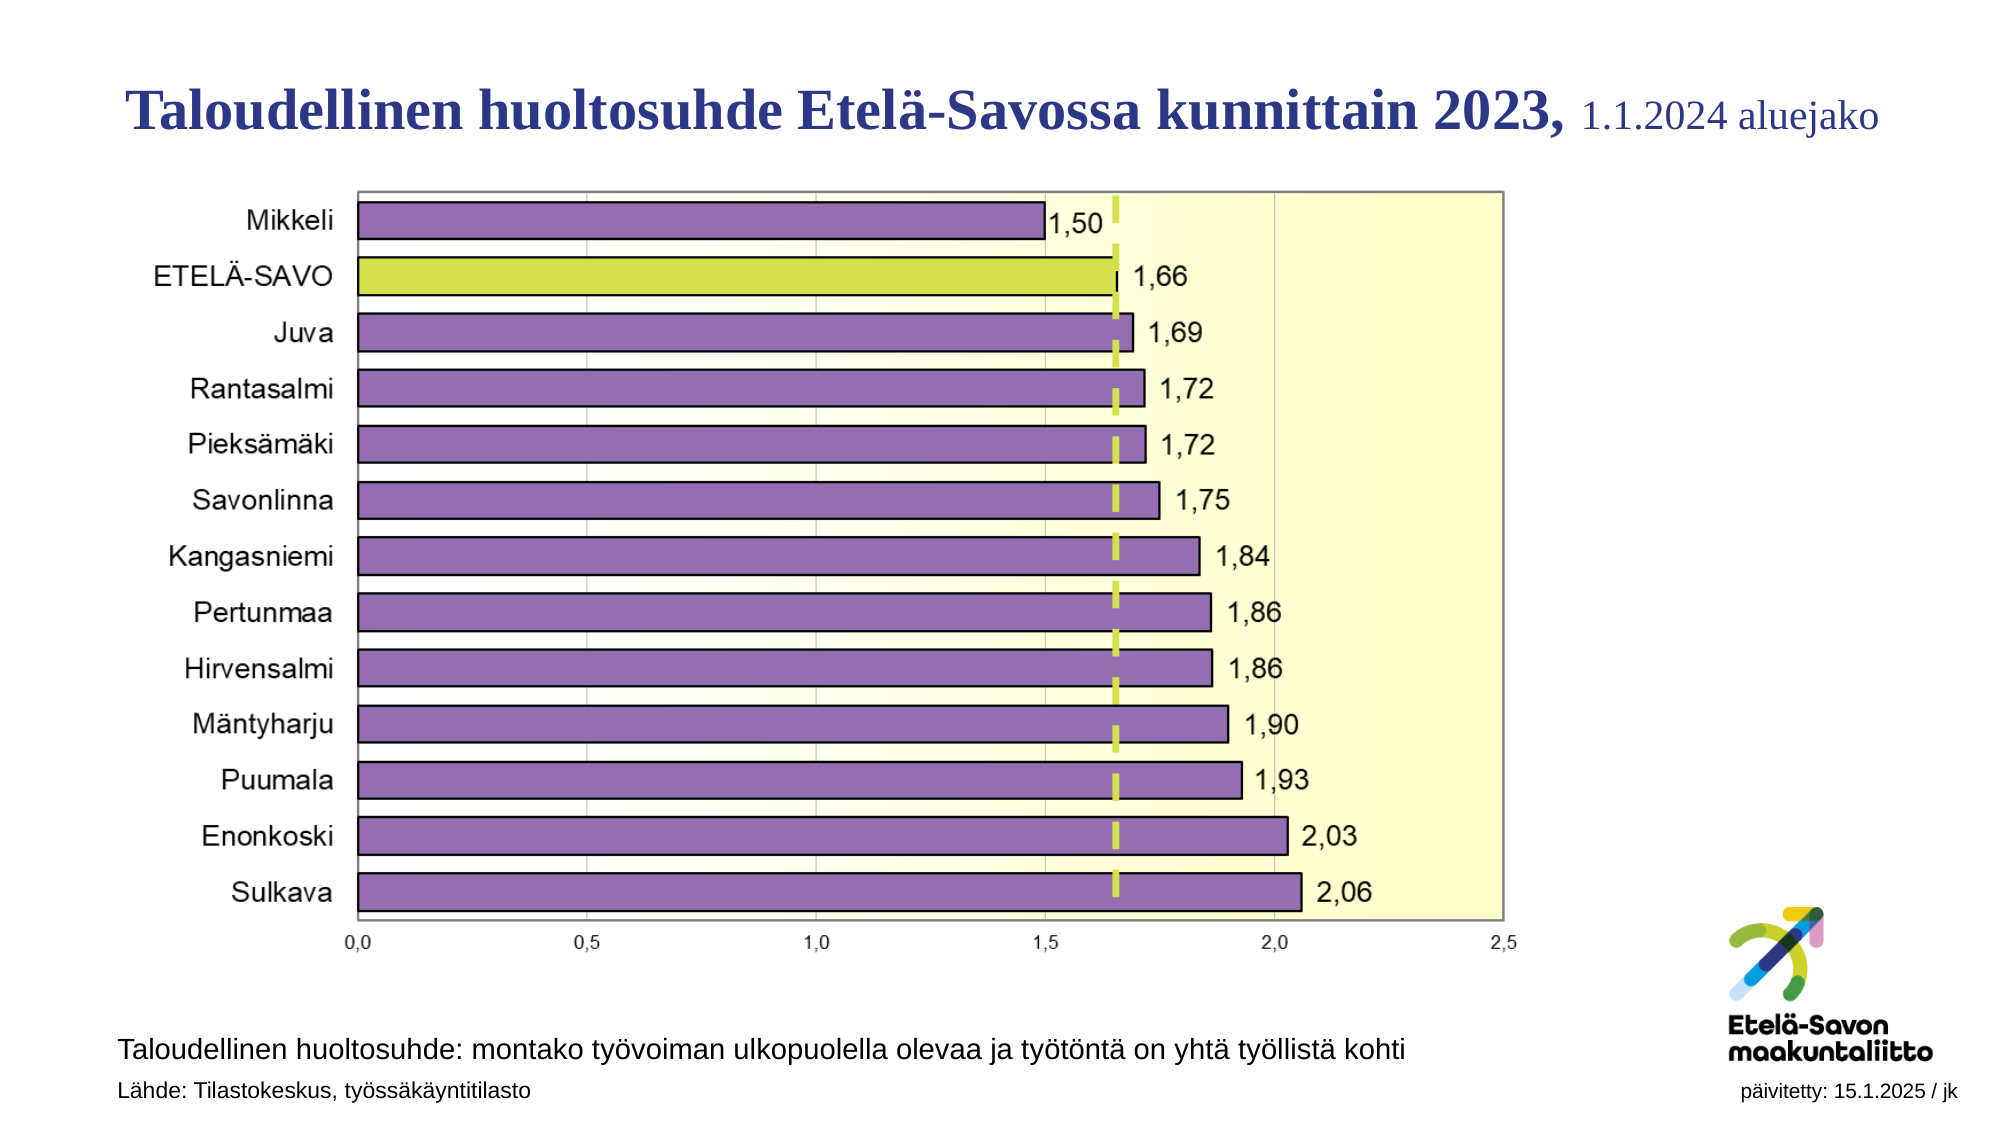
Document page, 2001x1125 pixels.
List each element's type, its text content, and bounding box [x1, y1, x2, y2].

picture [137, 184, 1532, 957]
text_box Taloudellinen huoltosuhde: montako työvoiman ulkopuolella olevaa ja työtöntä on yhtä työllistä kohti [102, 1023, 1709, 1083]
title Taloudellinen huoltosuhde Etelä-Savossa kunnittain 2023, 1.1.2024 aluejako [125, 54, 1945, 149]
text_box Lähde: Tilastokeskus, työssäkäyntitilasto päivitetty: 15.1.2025 / jk [102, 1067, 1993, 1118]
picture [1707, 907, 2000, 1125]
